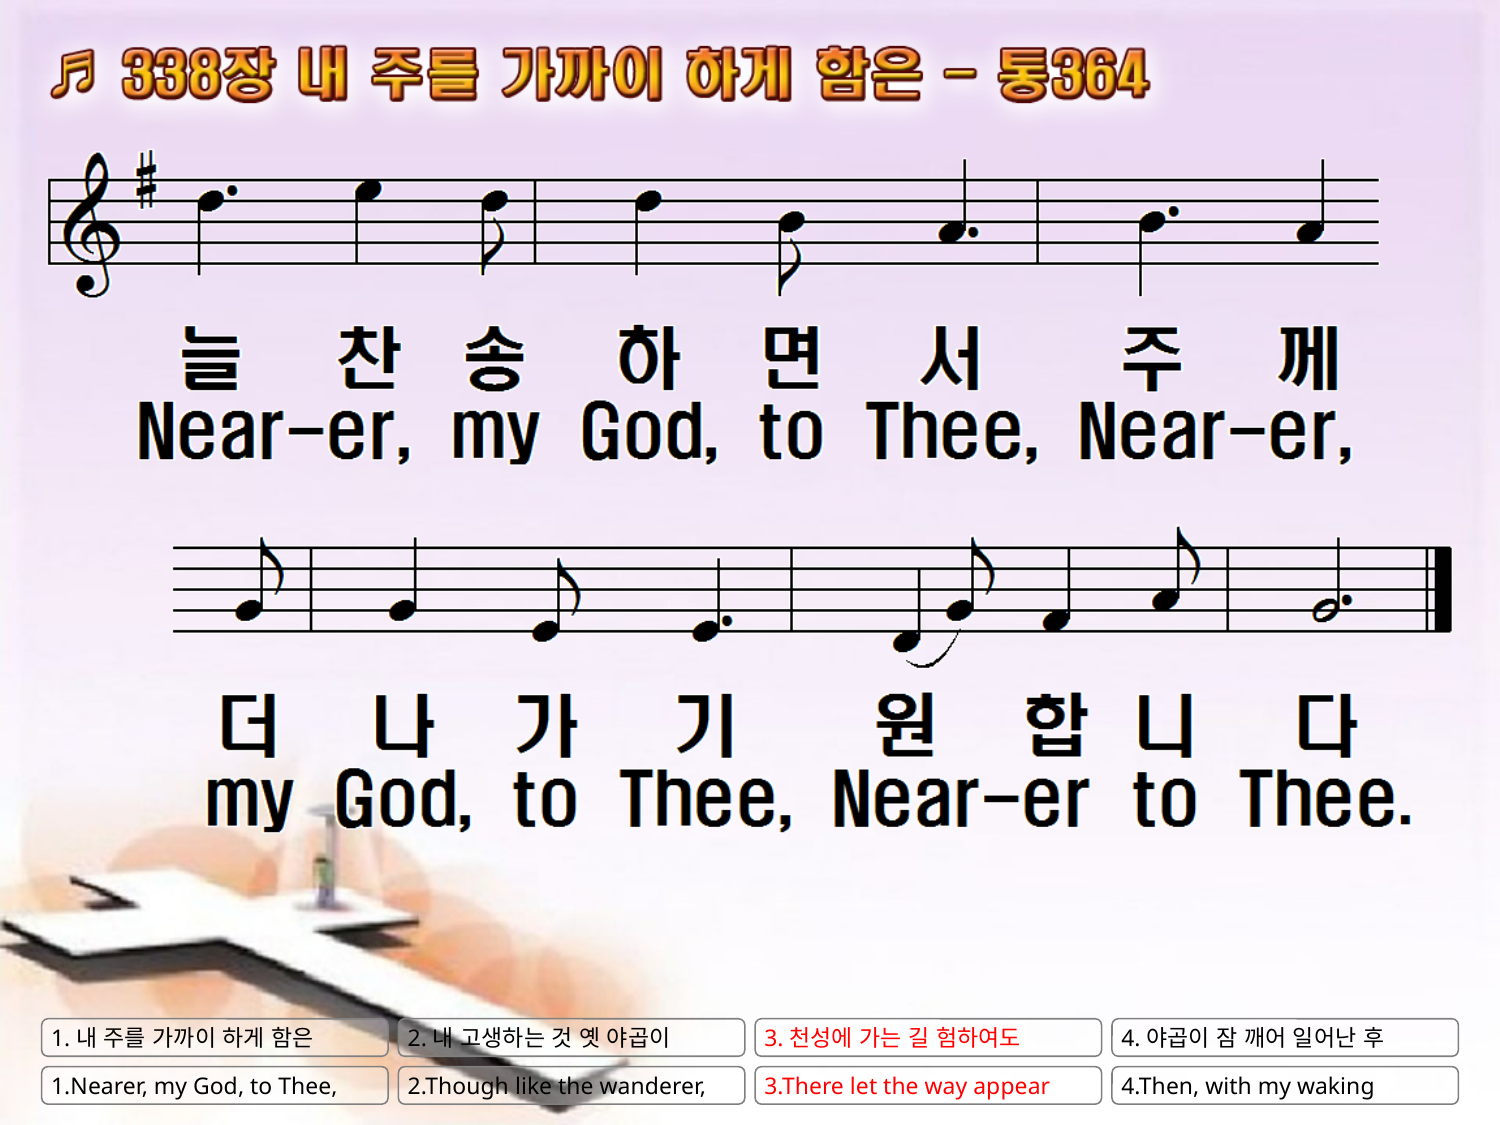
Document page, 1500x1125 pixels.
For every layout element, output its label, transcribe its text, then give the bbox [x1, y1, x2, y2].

text_box 4.Then, with my waking [1111, 1066, 1459, 1105]
text_box 2.Though like the wanderer, [398, 1066, 745, 1105]
text_box 4.야곱이 잠 깨어 일어난 후 [1111, 1018, 1459, 1057]
picture [0, 0, 1500, 1125]
text_box 2.내 고생하는 것 옛 야곱이 [398, 1018, 745, 1057]
text_box 3.There let the way appear [755, 1066, 1102, 1105]
text_box 3.천성에 가는 길 험하여도 [755, 1018, 1102, 1057]
text_box 1.내 주를 가까이 하게 함은 [41, 1018, 389, 1057]
text_box 1.Nearer, my God, to Thee, [41, 1066, 389, 1105]
